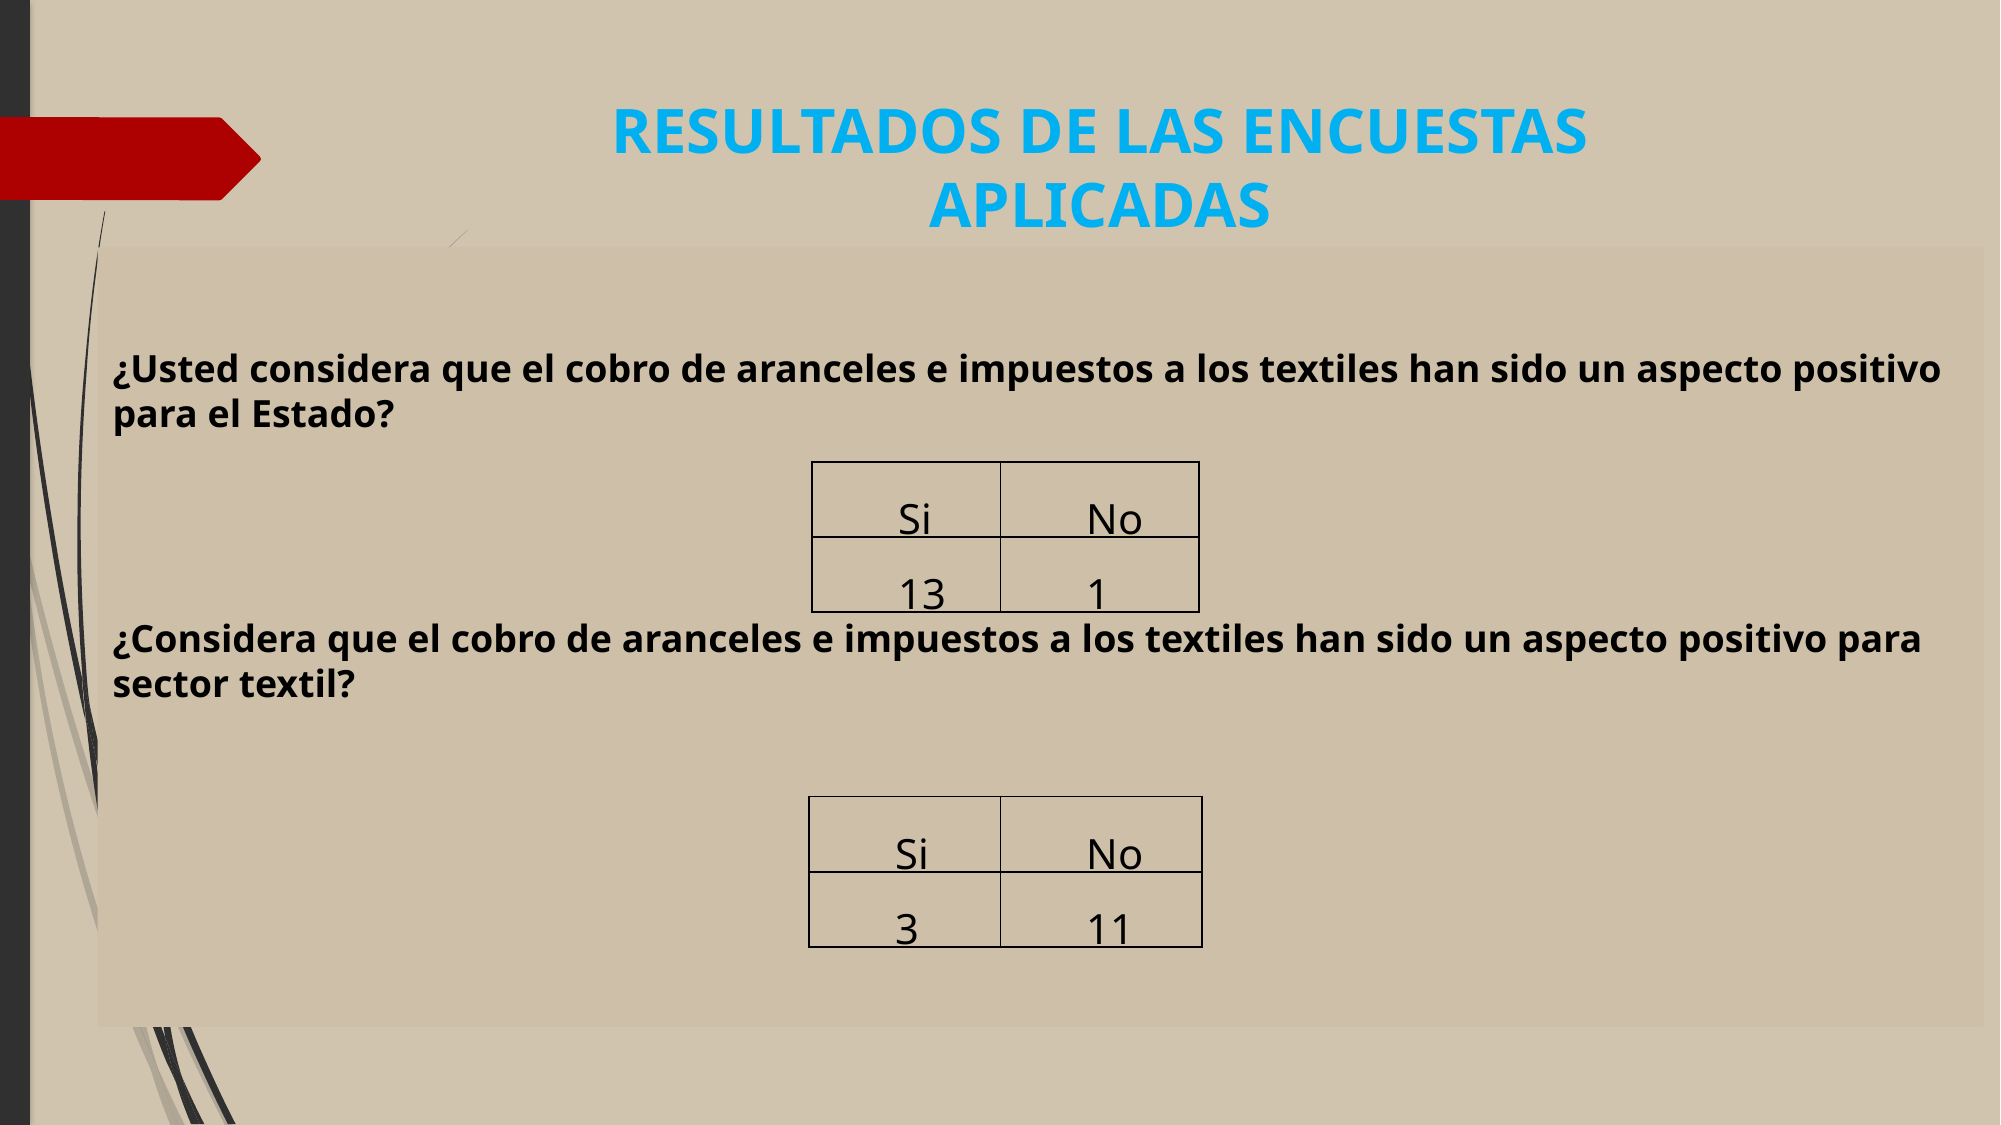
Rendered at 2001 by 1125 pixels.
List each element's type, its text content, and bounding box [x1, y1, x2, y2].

text_box RESULTADOS DE LAS ENCUESTAS APLICADAS [425, 84, 1776, 247]
table_header Si [813, 463, 1000, 536]
table_cell 11 [1001, 873, 1201, 946]
table_cell 3 [810, 873, 1000, 946]
table_cell 1 [1001, 538, 1198, 611]
table_header No [1001, 463, 1198, 536]
table_header Si [810, 797, 1000, 871]
table_cell 13 [813, 538, 1000, 611]
table_header No [1001, 797, 1201, 871]
text_box ¿Usted considera que el cobro de aranceles e impuestos a los textiles han sido un aspecto positivo para el Estado? ¿Considera que el cobro de aranceles e impuestos a los textiles han sido un aspecto positivo para sector textil? [97, 247, 1984, 1027]
